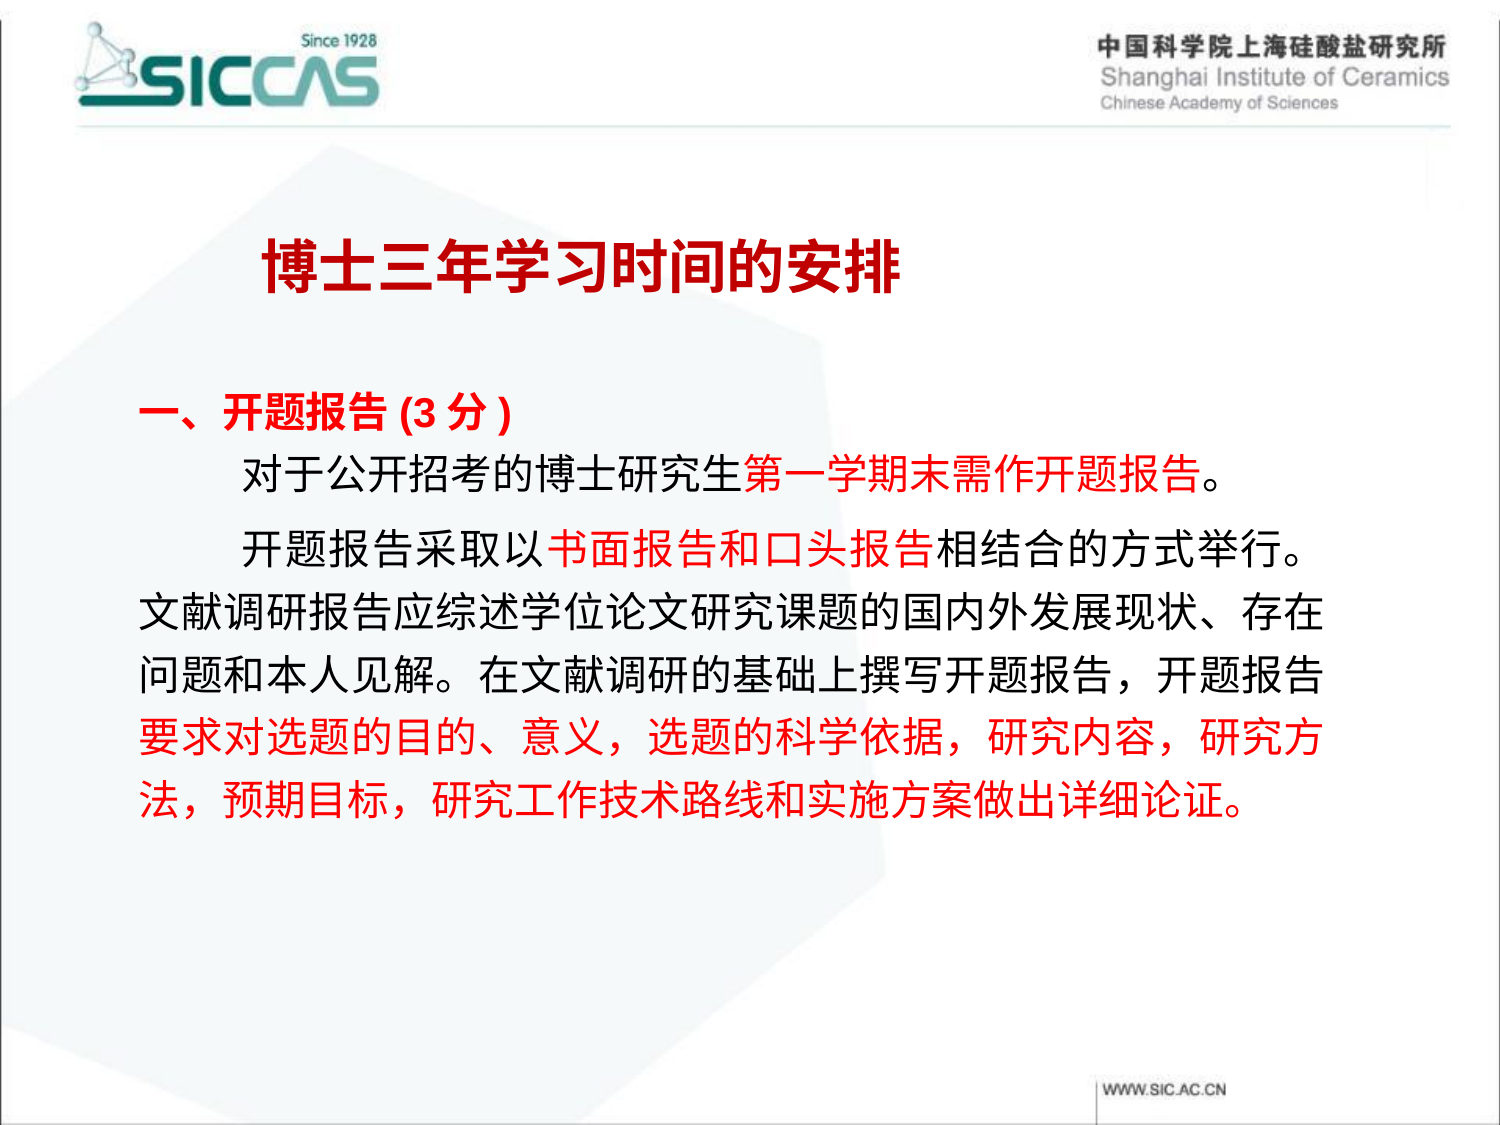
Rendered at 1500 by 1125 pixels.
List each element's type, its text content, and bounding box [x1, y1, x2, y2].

text_box 一、开题报告(3分) 对于公开招考的博士研究生第一学期末需作开题报告。 开题报告采取以书面报告和口头报告相结合的方式举行。文献调研报告应综述学位论文研究课题的国内外发展现状、存在问题和本人见解。在文献调研的基础上撰写开题报告，开题报告要求对选题的目的、意义，选题的科学依据，研究内容，研究方法，预期目标，研究工作技术路线和实施方案做出详细论证。 [123, 353, 1341, 831]
picture [0, 0, 1500, 1125]
text_box 博士三年学习时间的安排 [246, 222, 996, 308]
